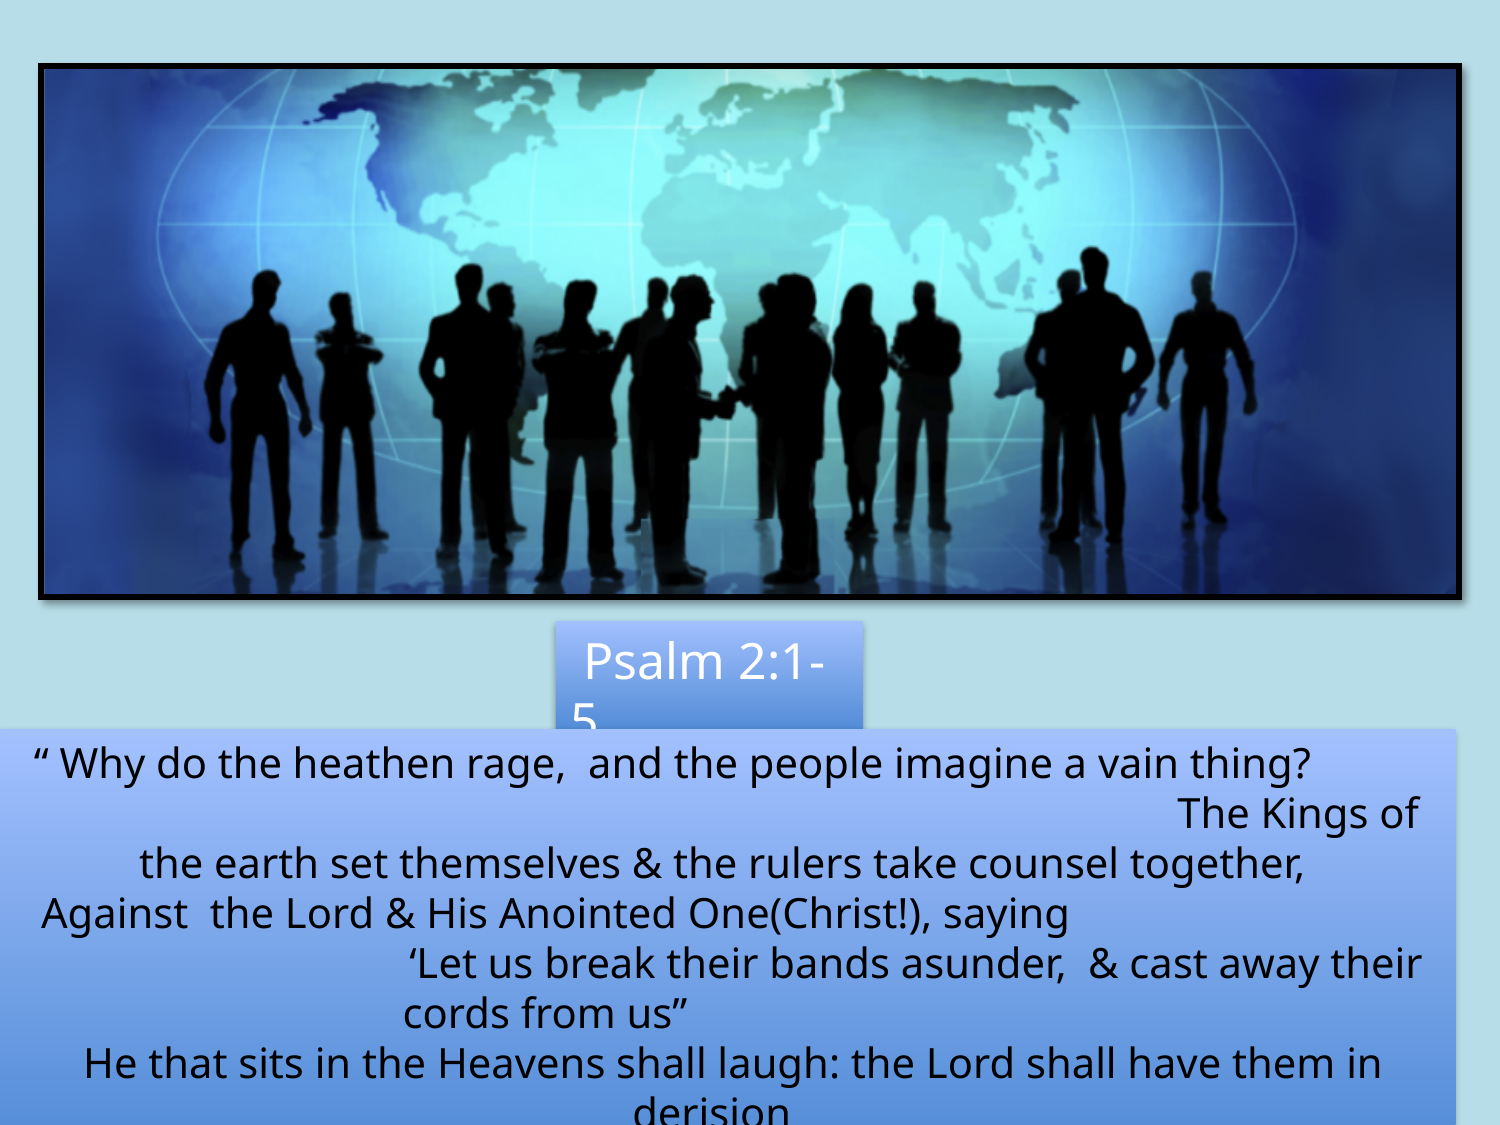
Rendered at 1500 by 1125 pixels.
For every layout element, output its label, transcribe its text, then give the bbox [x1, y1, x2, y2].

picture [44, 69, 1456, 595]
text_box “ Why do the heathen rage, and the people imagine a vain thing? The Kings of the earth set themselves & the rulers take counsel together, Against the Lord & His Anointed One(Christ!), saying ‘Let us break their bands asunder, & cast away their cords from us” He that sits in the Heavens shall laugh: the Lord shall have them in derision Then shall He speak to them in His wrath, & vex them in His sore displeasure [0, 729, 1456, 1125]
text_box [0, 0, 1500, 1125]
text_box Psalm 2:1-5 [555, 621, 863, 727]
